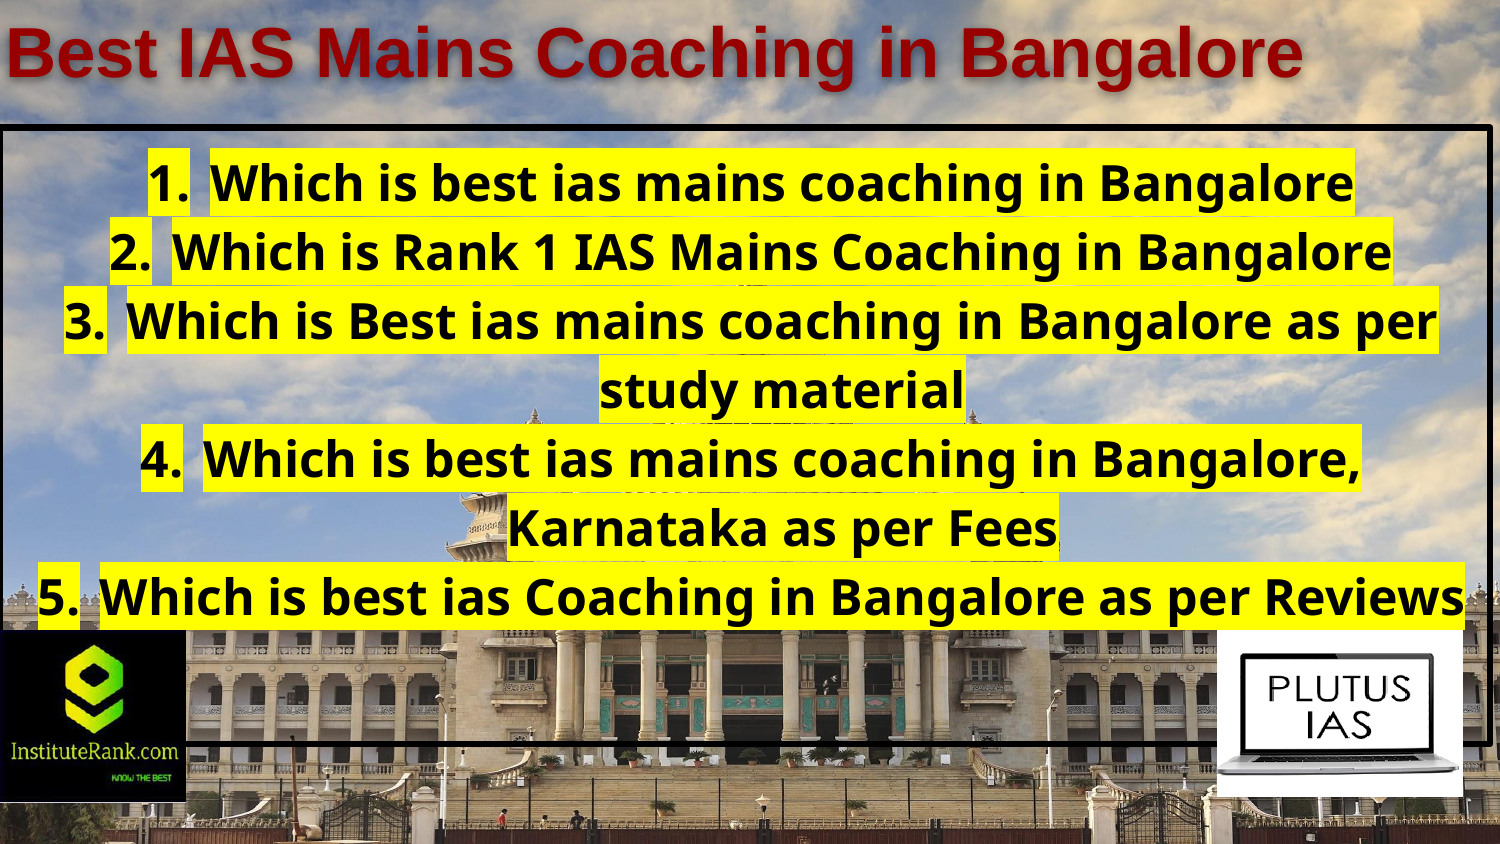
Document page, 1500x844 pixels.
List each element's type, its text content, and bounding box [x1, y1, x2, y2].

text_box Best IAS Mains Coaching in Bangalore [0, 0, 1385, 107]
text_box Which is best ias mains coaching in Bangalore Which is Rank 1 IAS Mains Coaching in Bangalore Which is Best ias mains coaching in Bangalore as per study material Which is best ias mains coaching in Bangalore, Karnataka as per Fees Which is best ias Coaching in Bangalore as per Reviews [0, 127, 1491, 744]
picture [0, 0, 1500, 844]
